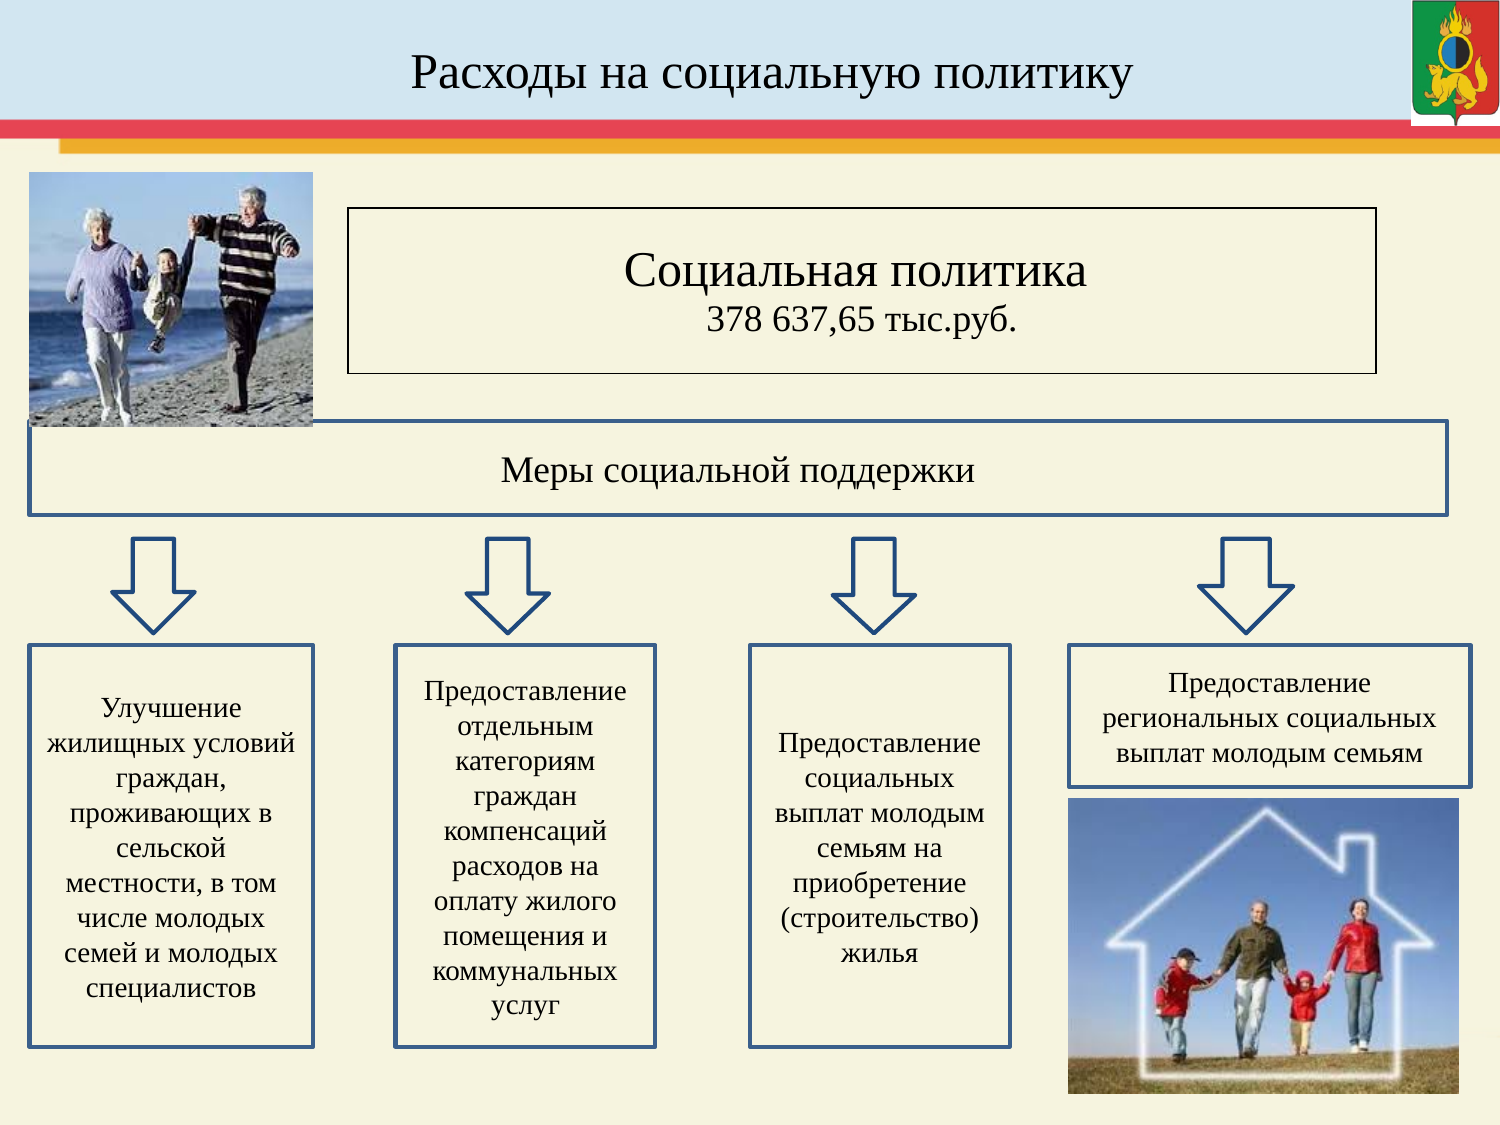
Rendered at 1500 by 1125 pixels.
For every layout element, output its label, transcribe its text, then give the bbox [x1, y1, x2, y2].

text_box [464, 536, 552, 636]
text_box Предоставление региональных социальных выплат молодым семьям [1067, 643, 1473, 789]
text_box [110, 536, 197, 636]
table_header Социальная политика 378 637,65 тыс.руб. [349, 209, 1375, 373]
text_box Улучшение жилищных условий граждан, проживающих в сельской местности, в том числе молодых семей и молодых специалистов [27, 643, 315, 1049]
text_box Расходы на социальную политику [360, 30, 1184, 106]
picture [0, 0, 1500, 1125]
text_box [1196, 536, 1296, 636]
text_box Предоставление социальных выплат молодым семьям на приобретение (строительство) жилья [748, 643, 1012, 1049]
text_box Предоставление отдельным категориям граждан компенсаций расходов на оплату жилого помещения и коммунальных услуг [393, 643, 657, 1049]
text_box [830, 536, 918, 635]
text_box Меры социальной поддержки [27, 419, 1449, 517]
